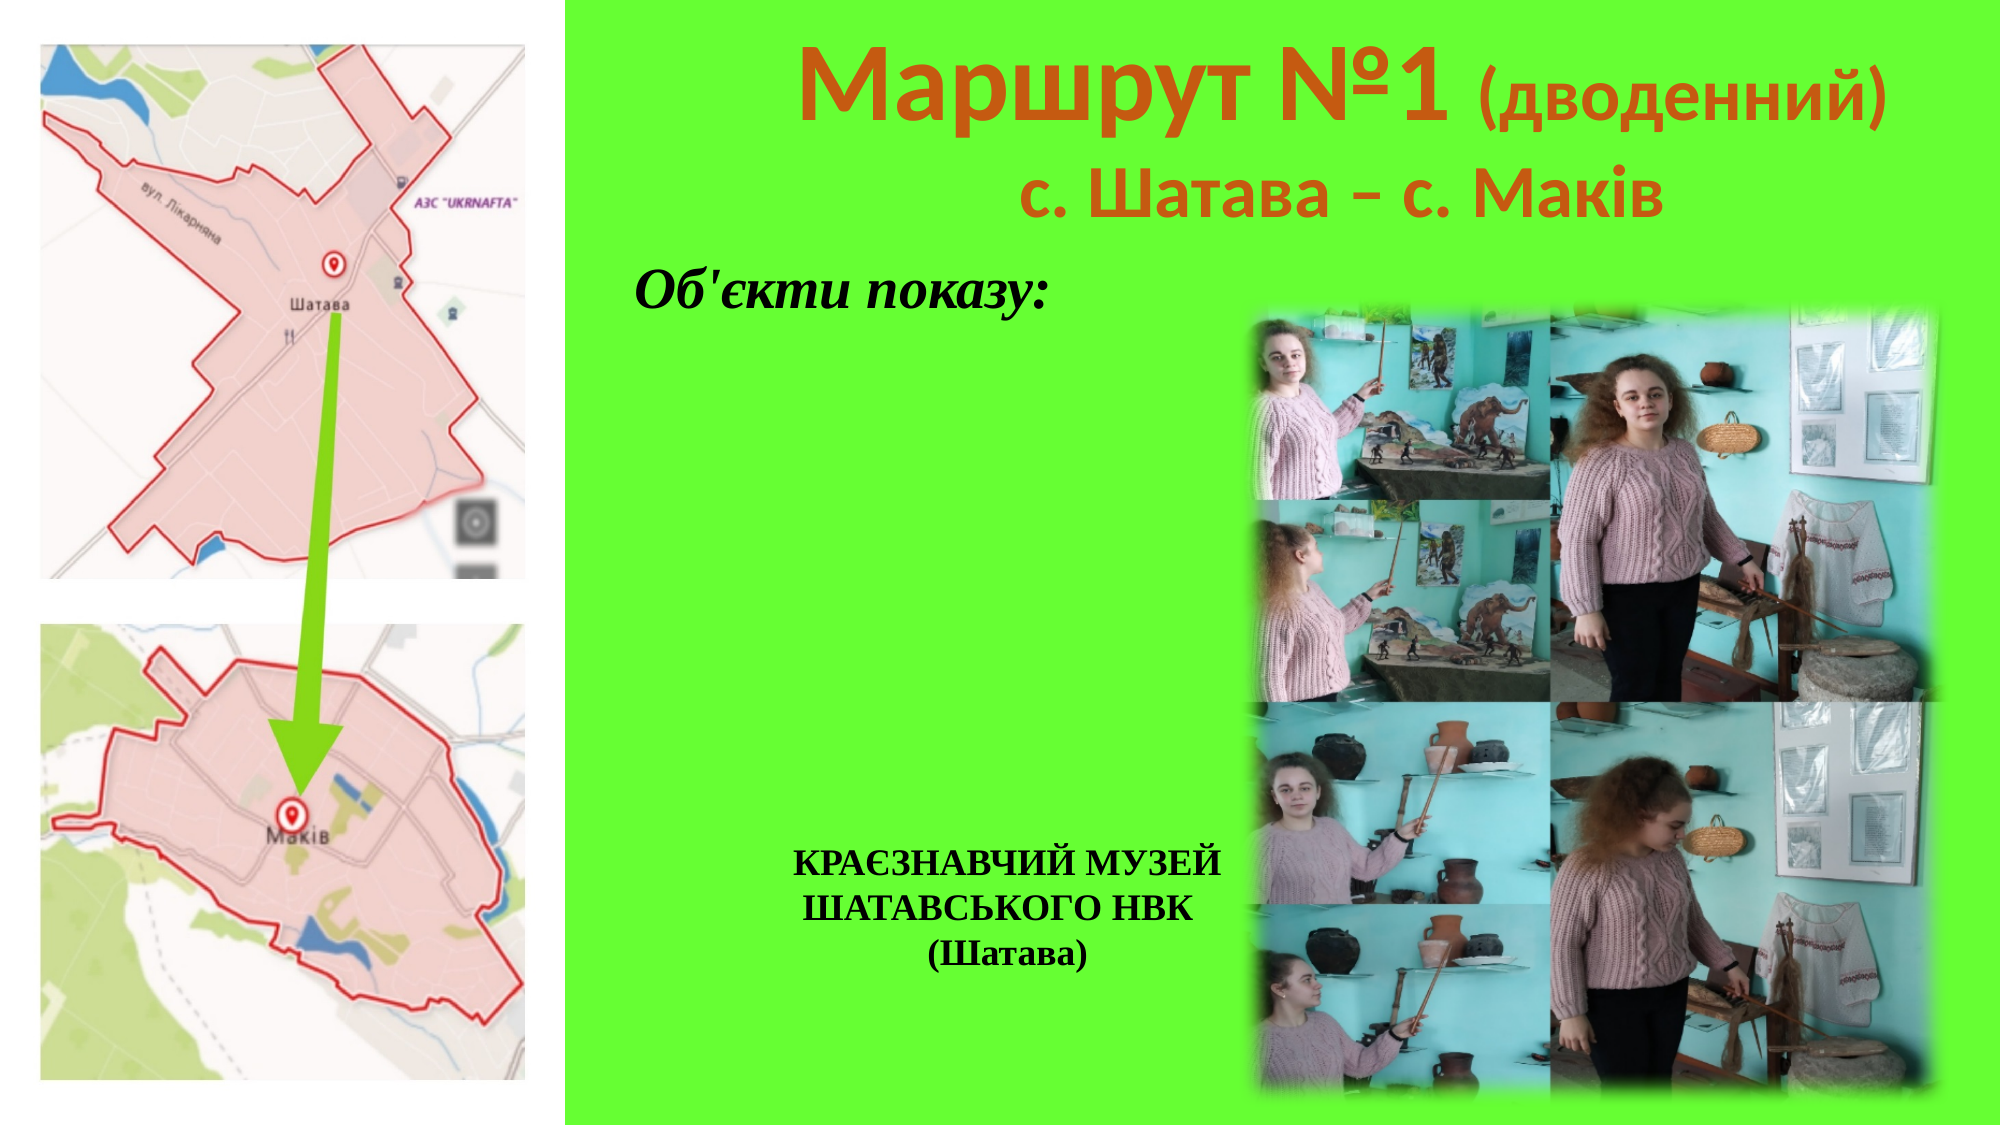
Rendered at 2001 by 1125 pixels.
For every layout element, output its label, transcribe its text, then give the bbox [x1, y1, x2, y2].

text_box КРАЄЗНАВЧИЙ МУЗЕЙ ШАТАВСЬКОГО НВК (Шатава) [778, 830, 1238, 981]
picture [1239, 297, 1950, 1107]
picture [0, 0, 565, 1125]
text_box Маршрут №1 (дводенний) с. Шатава – с. Маків [776, 0, 1910, 240]
text_box Об'єкти показу: [619, 242, 1753, 328]
